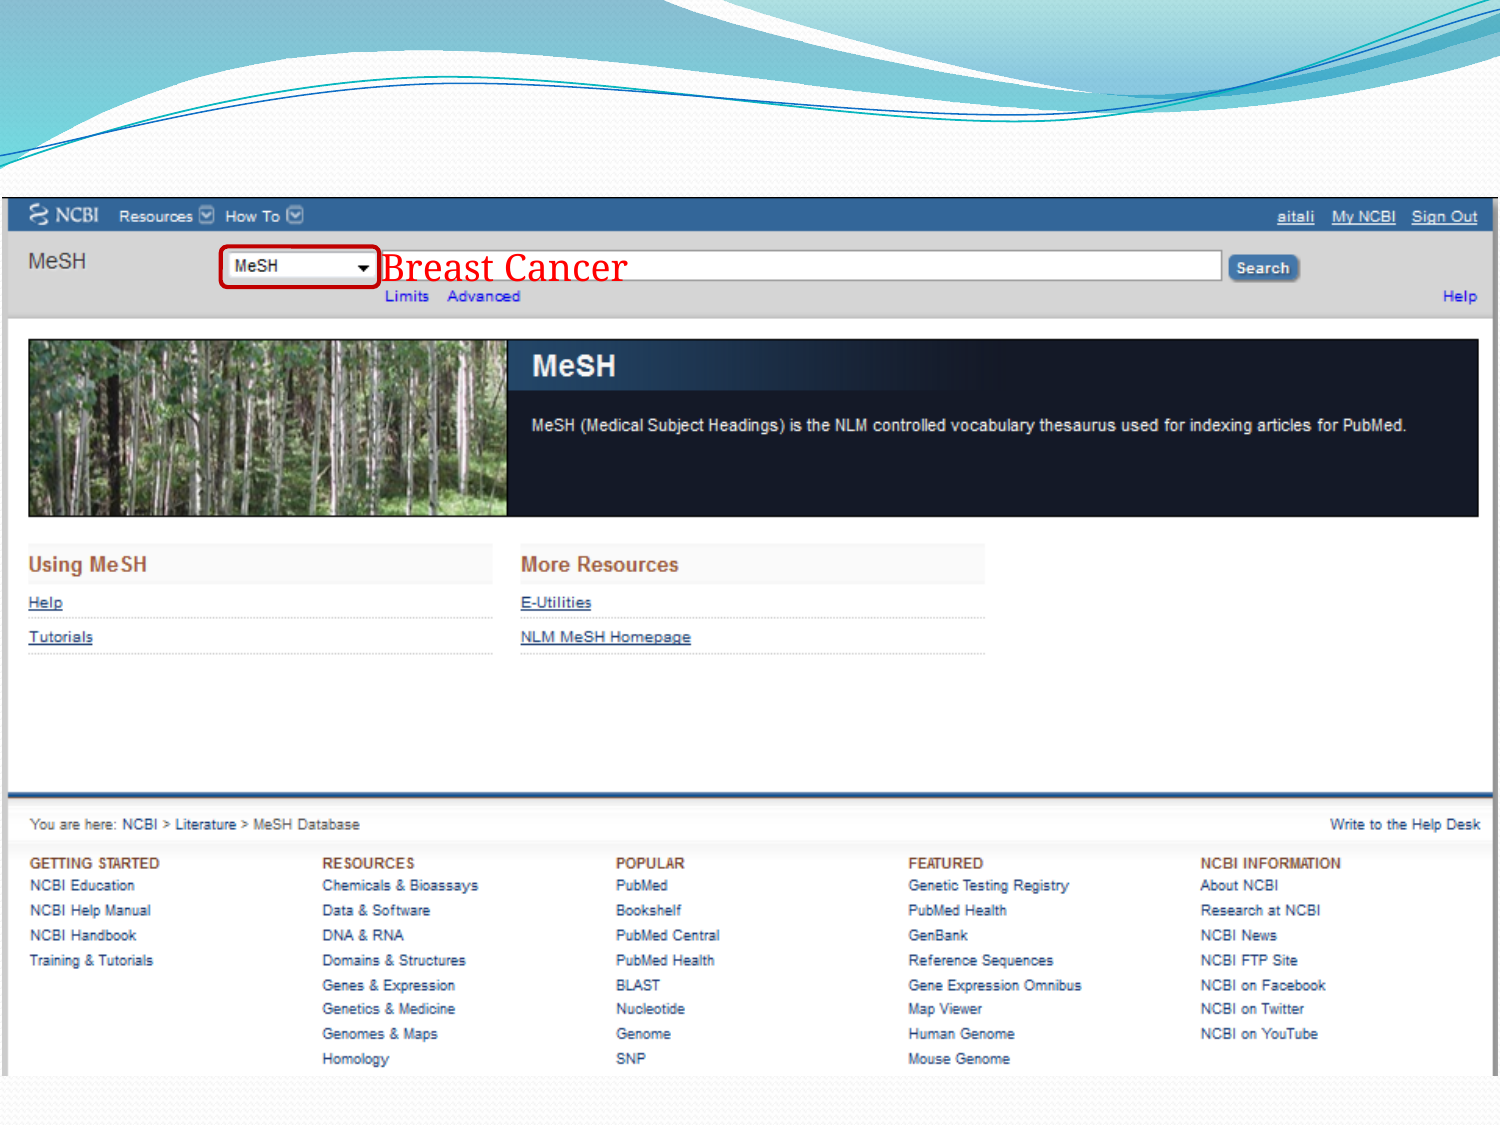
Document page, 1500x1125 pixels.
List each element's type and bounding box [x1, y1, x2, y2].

picture [1, 196, 1499, 1076]
